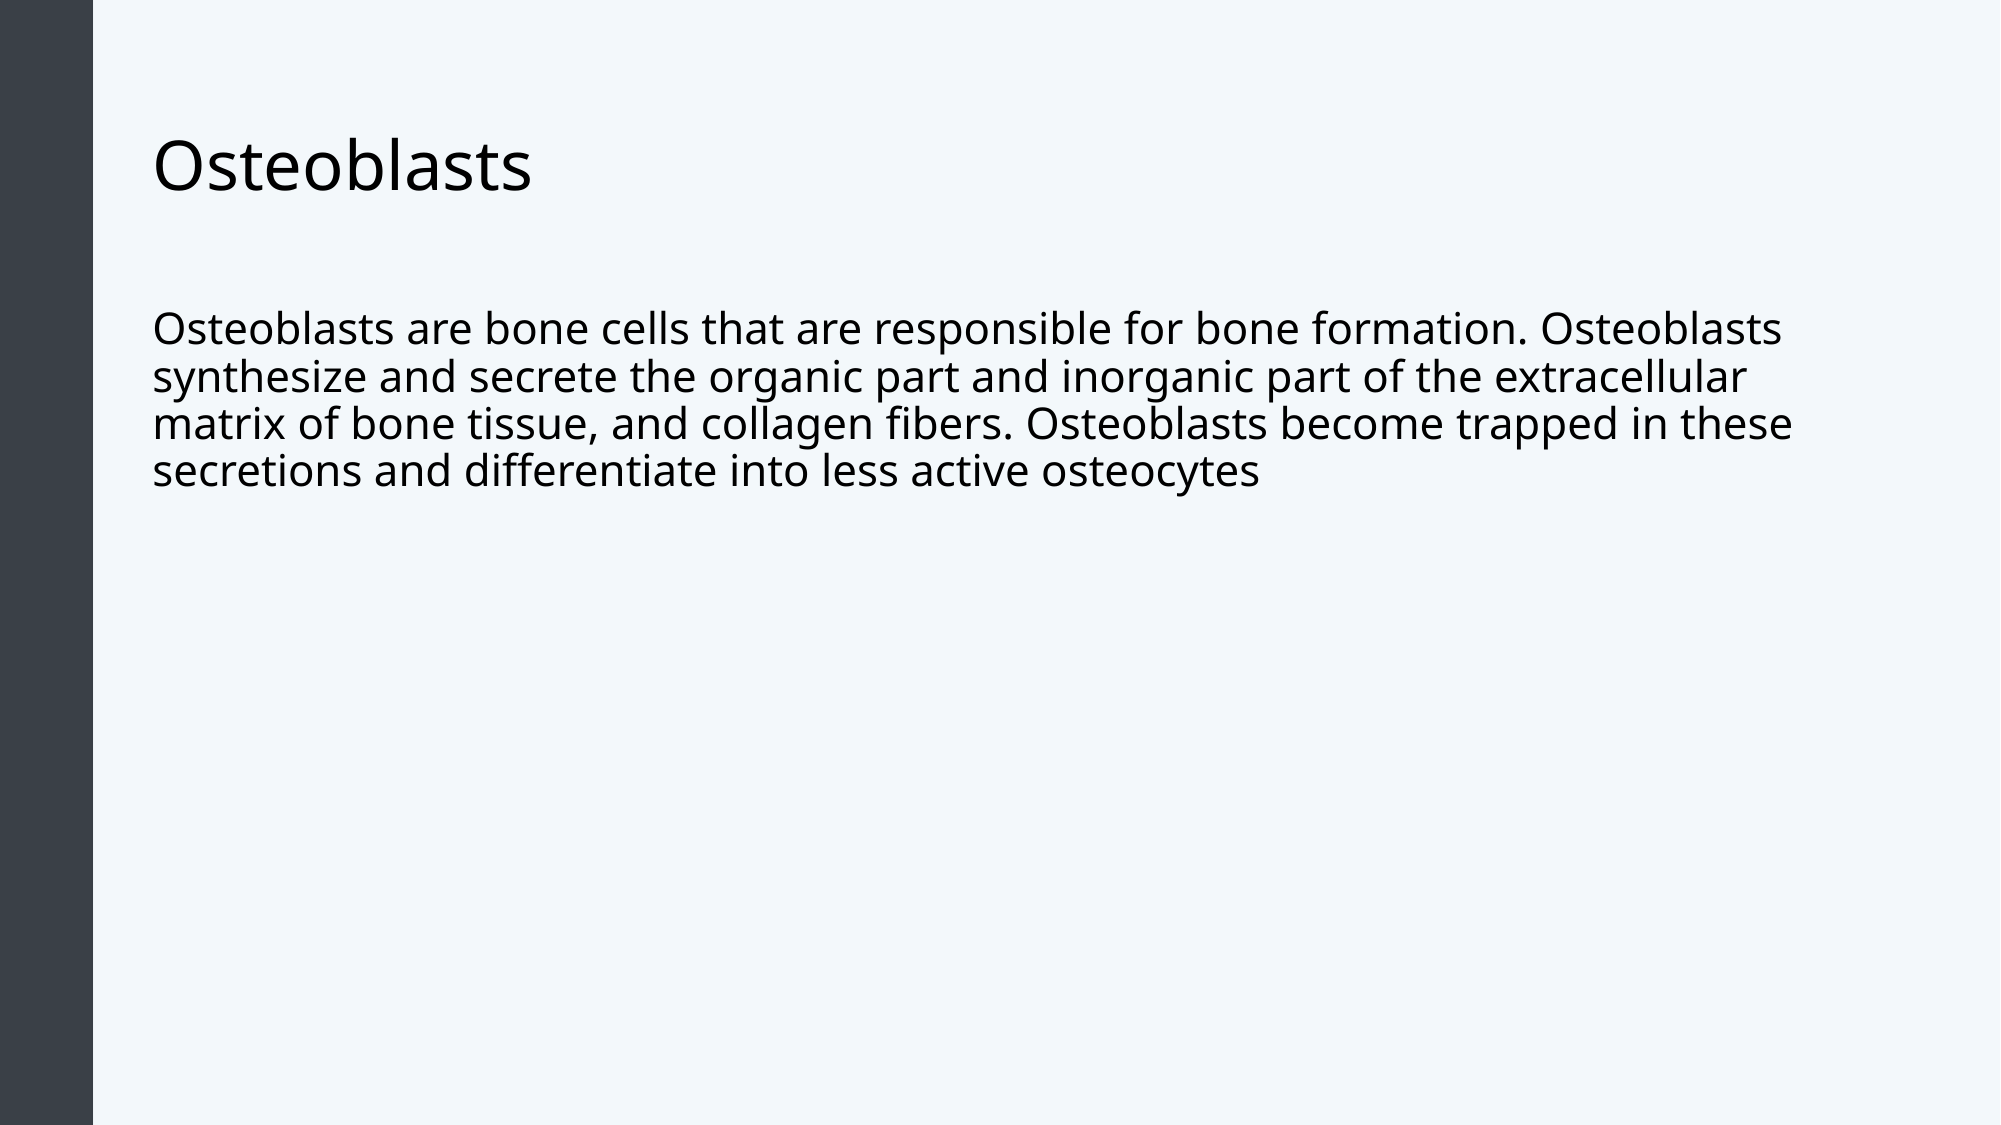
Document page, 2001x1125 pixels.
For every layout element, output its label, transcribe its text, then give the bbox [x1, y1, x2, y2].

list Osteoblasts are bone cells that are responsible for bone formation. Osteoblasts synthesize and secrete the organic part and inorganic part of the extracellular matrix of bone tissue, and collagen fibers. Osteoblasts become trapped in these secretions and differentiate into less active osteocytes [137, 299, 1863, 1014]
title Osteoblasts [137, 59, 1863, 278]
